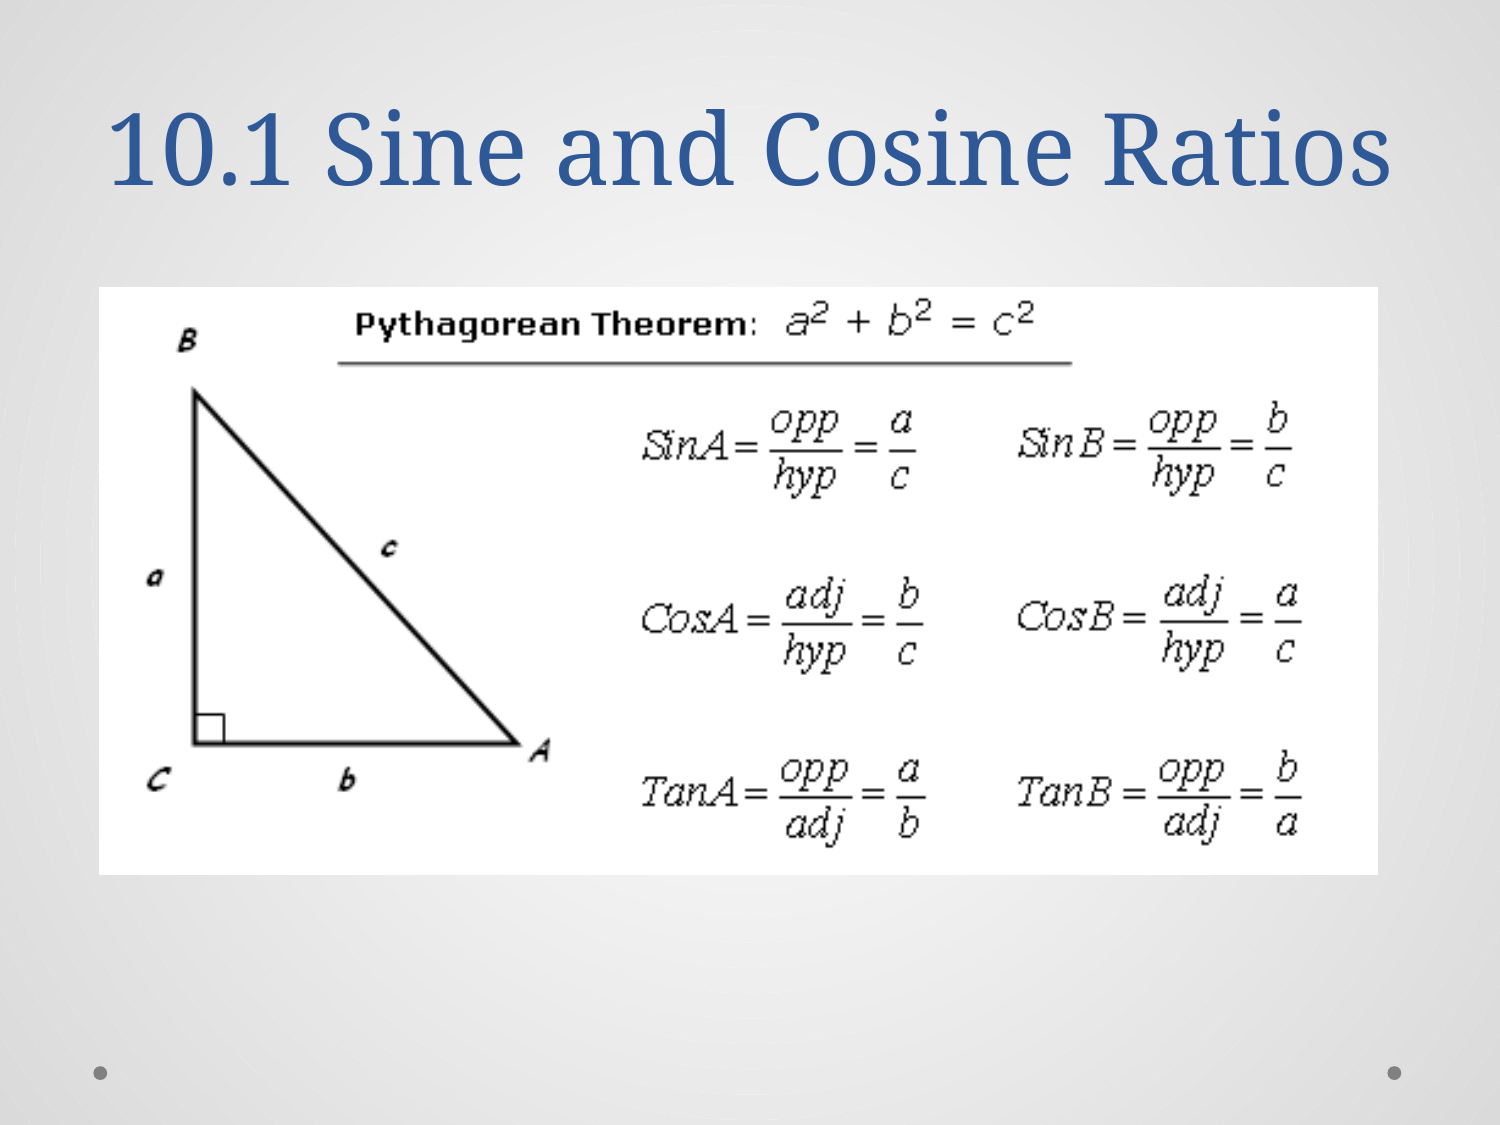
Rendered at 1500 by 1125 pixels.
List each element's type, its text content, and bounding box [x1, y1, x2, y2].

title 10.1 Sine and Cosine Ratios [75, 75, 1425, 213]
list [99, 287, 1378, 876]
